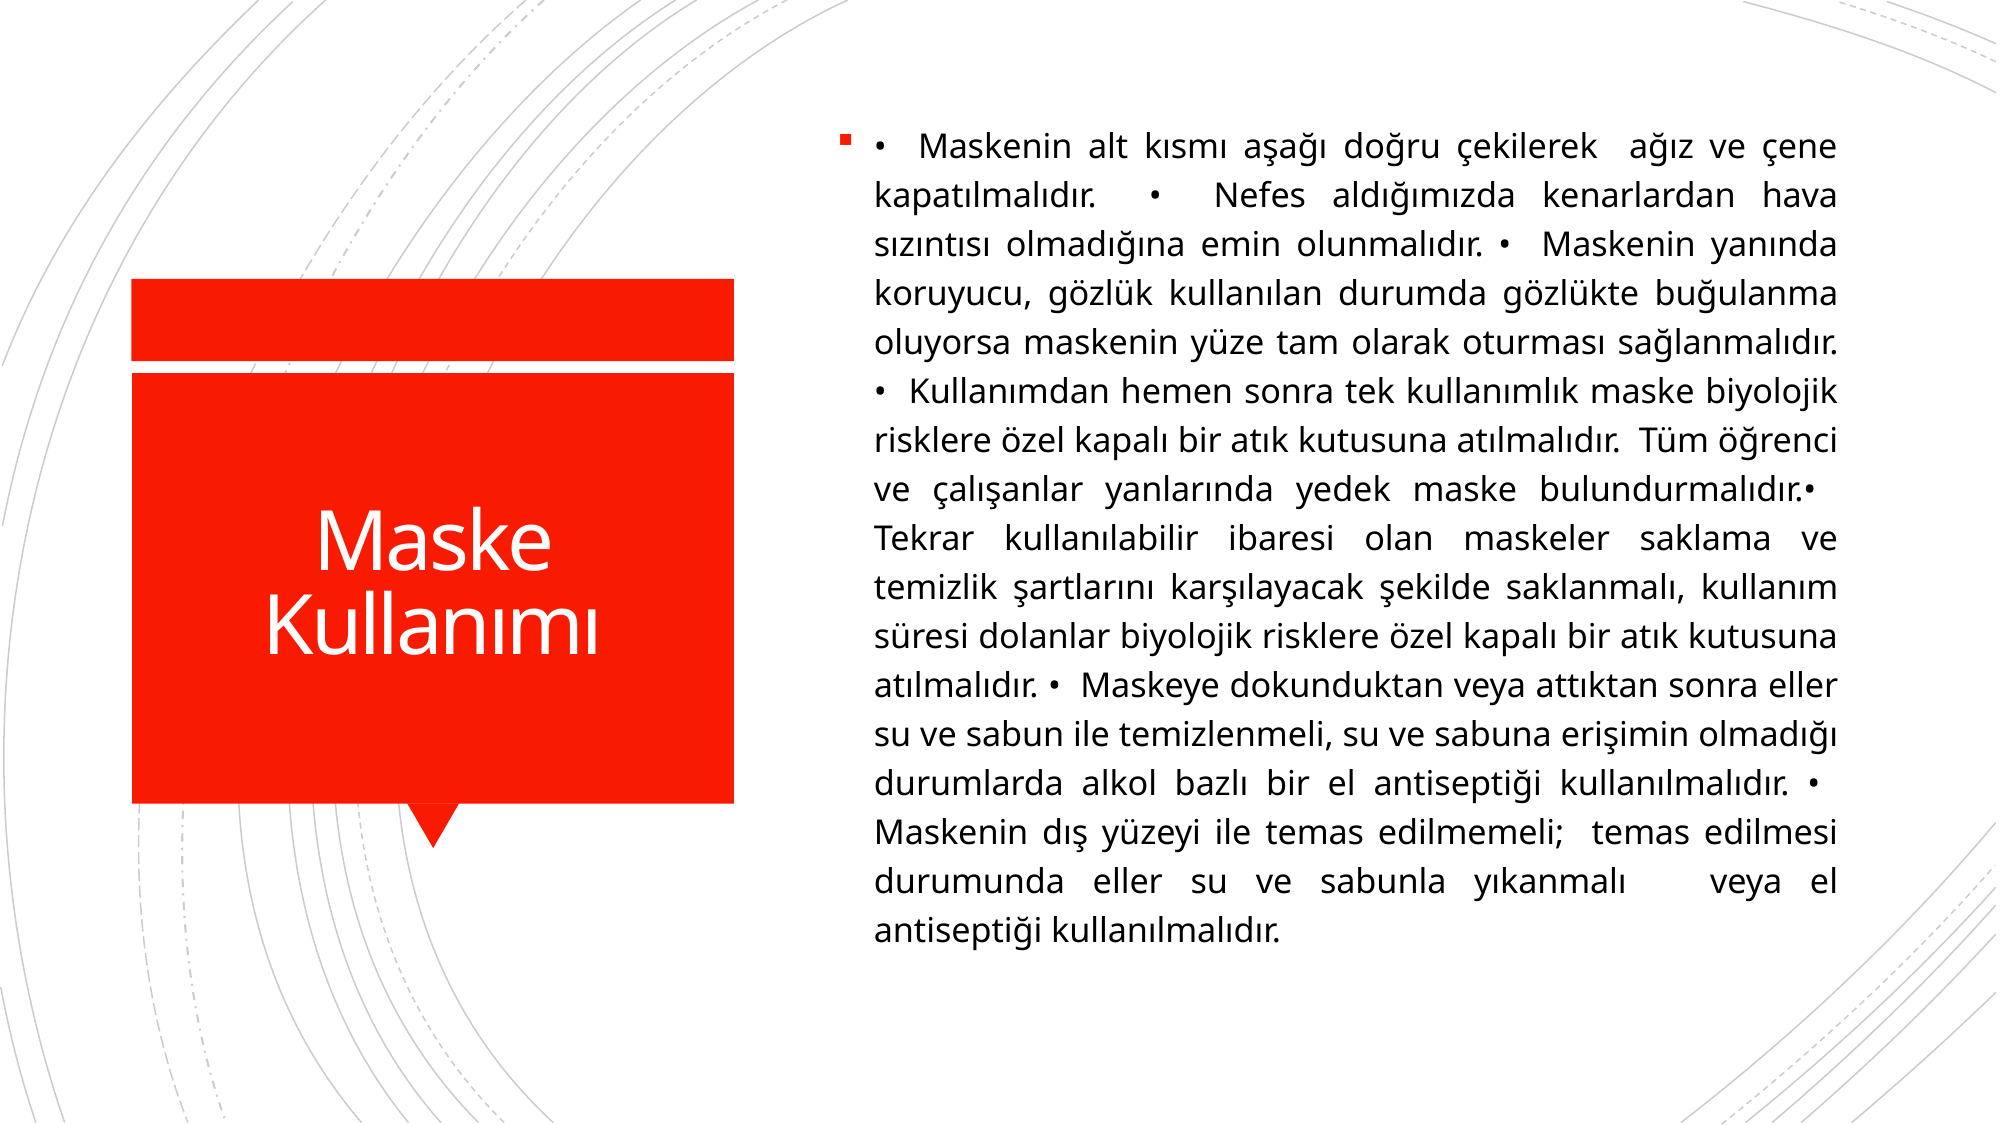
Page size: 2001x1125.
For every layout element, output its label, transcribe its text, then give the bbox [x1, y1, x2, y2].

list • Maskenin alt kısmı aşağı doğru çekilerek ağız ve çene kapatılmalıdır. • Nefes aldığımızda kenarlardan hava sızıntısı olmadığına emin olunmalıdır. • Maskenin yanında koruyucu, gözlük kullanılan durumda gözlükte buğulanma oluyorsa maskenin yüze tam olarak oturması sağlanmalıdır. • Kullanımdan hemen sonra tek kullanımlık maske biyolojik risklere özel kapalı bir atık kutusuna atılmalıdır. Tüm öğrenci ve çalışanlar yanlarında yedek maske bulundurmalıdır.• Tekrar kullanılabilir ibaresi olan maskeler saklama ve temizlik şartlarını karşılayacak şekilde saklanmalı, kullanım süresi dolanlar biyolojik risklere özel kapalı bir atık kutusuna atılmalıdır. • Maskeye dokunduktan veya attıktan sonra eller su ve sabun ile temizlenmeli, su ve sabuna erişimin olmadığı durumlarda alkol bazlı bir el antiseptiği kullanılmalıdır. • Maskenin dış yüzeyi ile temas edilmemeli; temas edilmesi durumunda eller su ve sabunla yıkanmalı veya el antiseptiği kullanılmalıdır. [822, 102, 1853, 964]
title Maske Kullanımı [145, 385, 720, 789]
